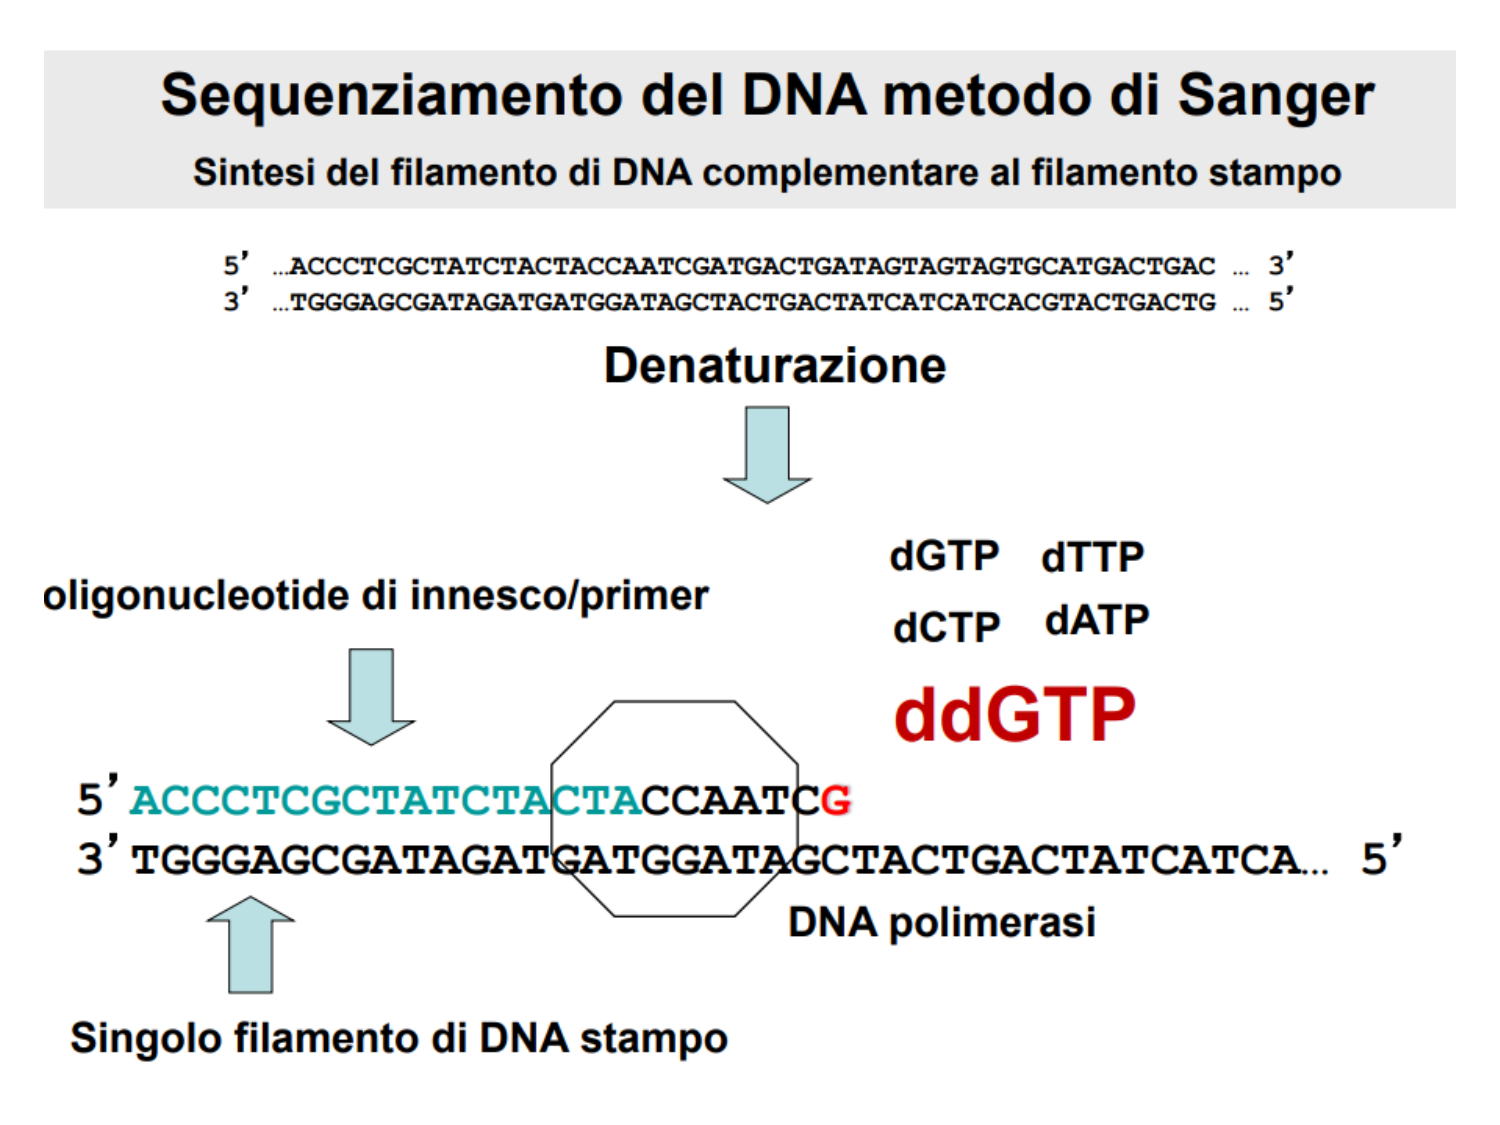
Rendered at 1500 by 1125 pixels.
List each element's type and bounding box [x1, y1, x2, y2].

picture [44, 46, 1456, 1079]
